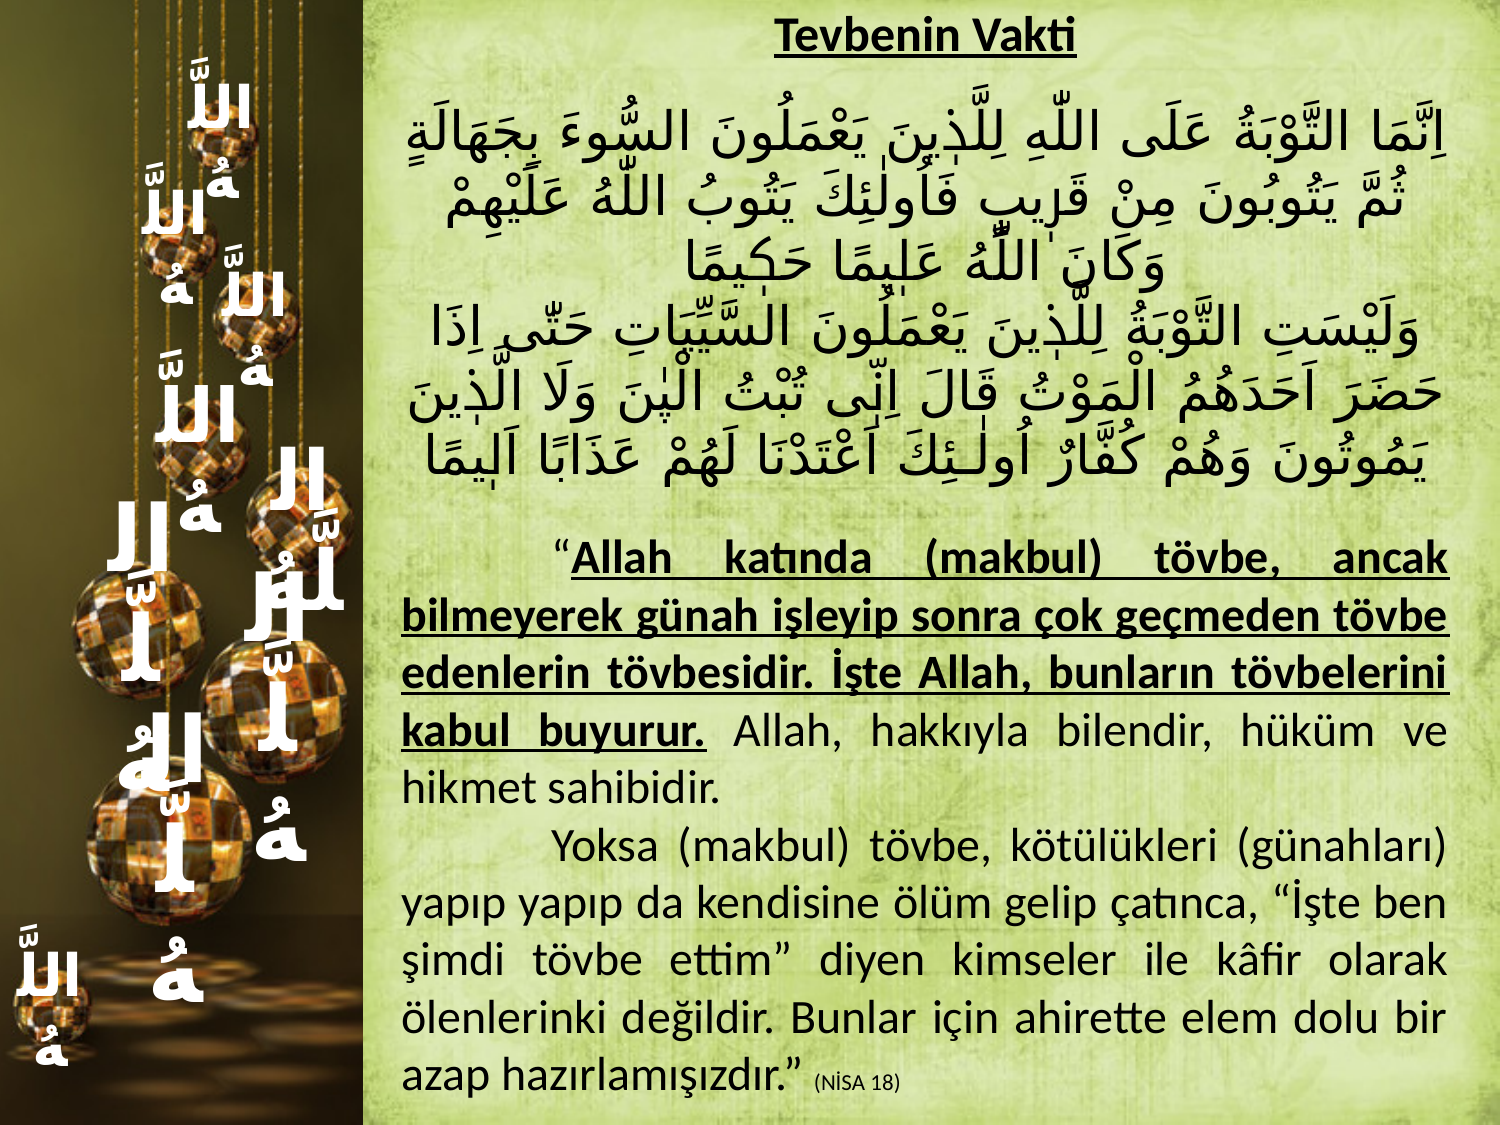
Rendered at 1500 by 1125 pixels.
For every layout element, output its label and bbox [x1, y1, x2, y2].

text_box [0, 0, 360, 1125]
picture [362, 0, 1500, 1125]
